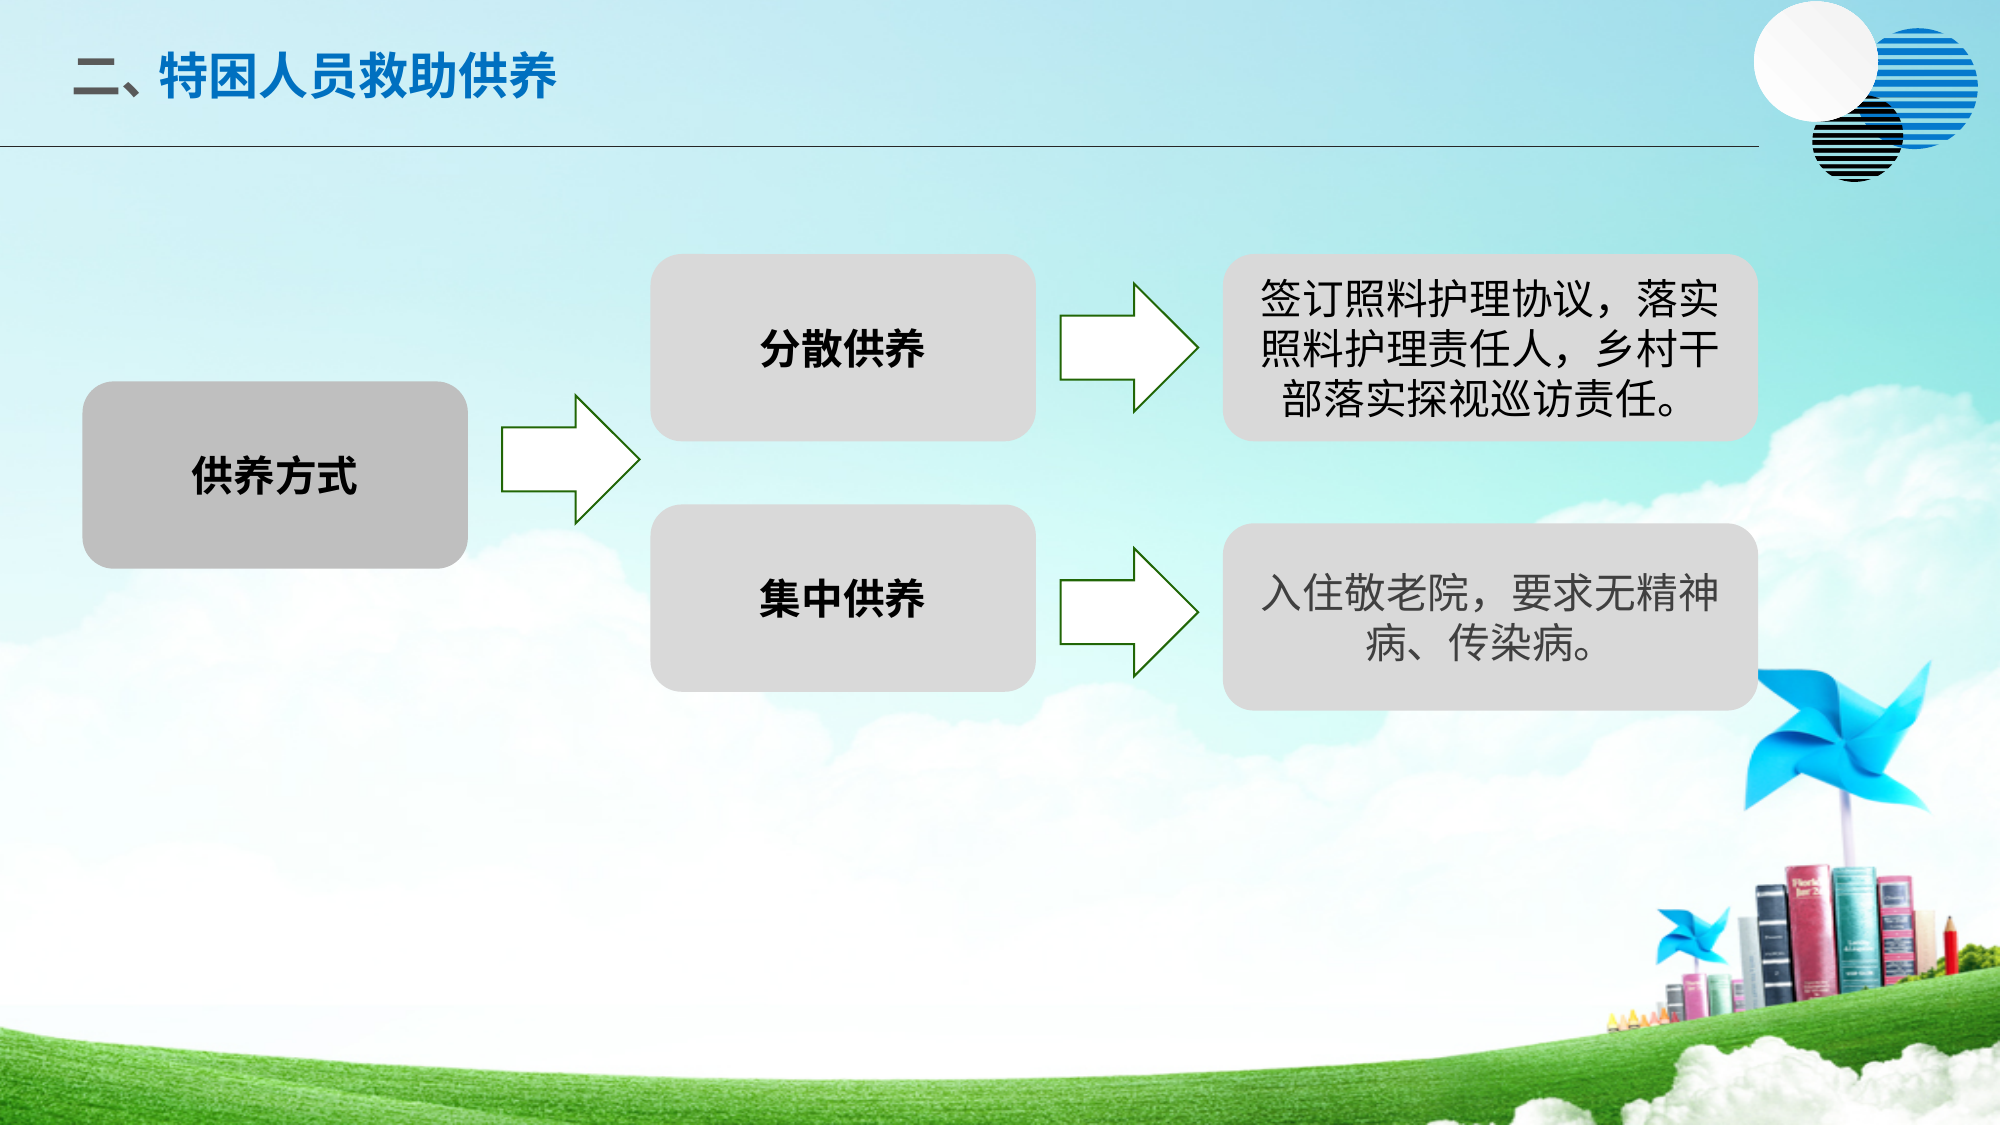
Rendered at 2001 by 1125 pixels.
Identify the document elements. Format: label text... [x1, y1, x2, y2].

text_box 入住敬老院，要求无精神病、传染病。 [1221, 522, 1760, 712]
text_box [1059, 545, 1200, 679]
text_box [501, 392, 642, 526]
text_box [1059, 281, 1200, 415]
text_box 供养方式 [81, 380, 469, 570]
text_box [0, 1, 1979, 181]
text_box 分散供养 [649, 252, 1037, 443]
picture [0, 0, 2000, 1125]
text_box 集中供养 [649, 503, 1037, 693]
text_box 签订照料护理协议，落实照料护理责任人，乡村干部落实探视巡访责任。 [1221, 252, 1760, 443]
